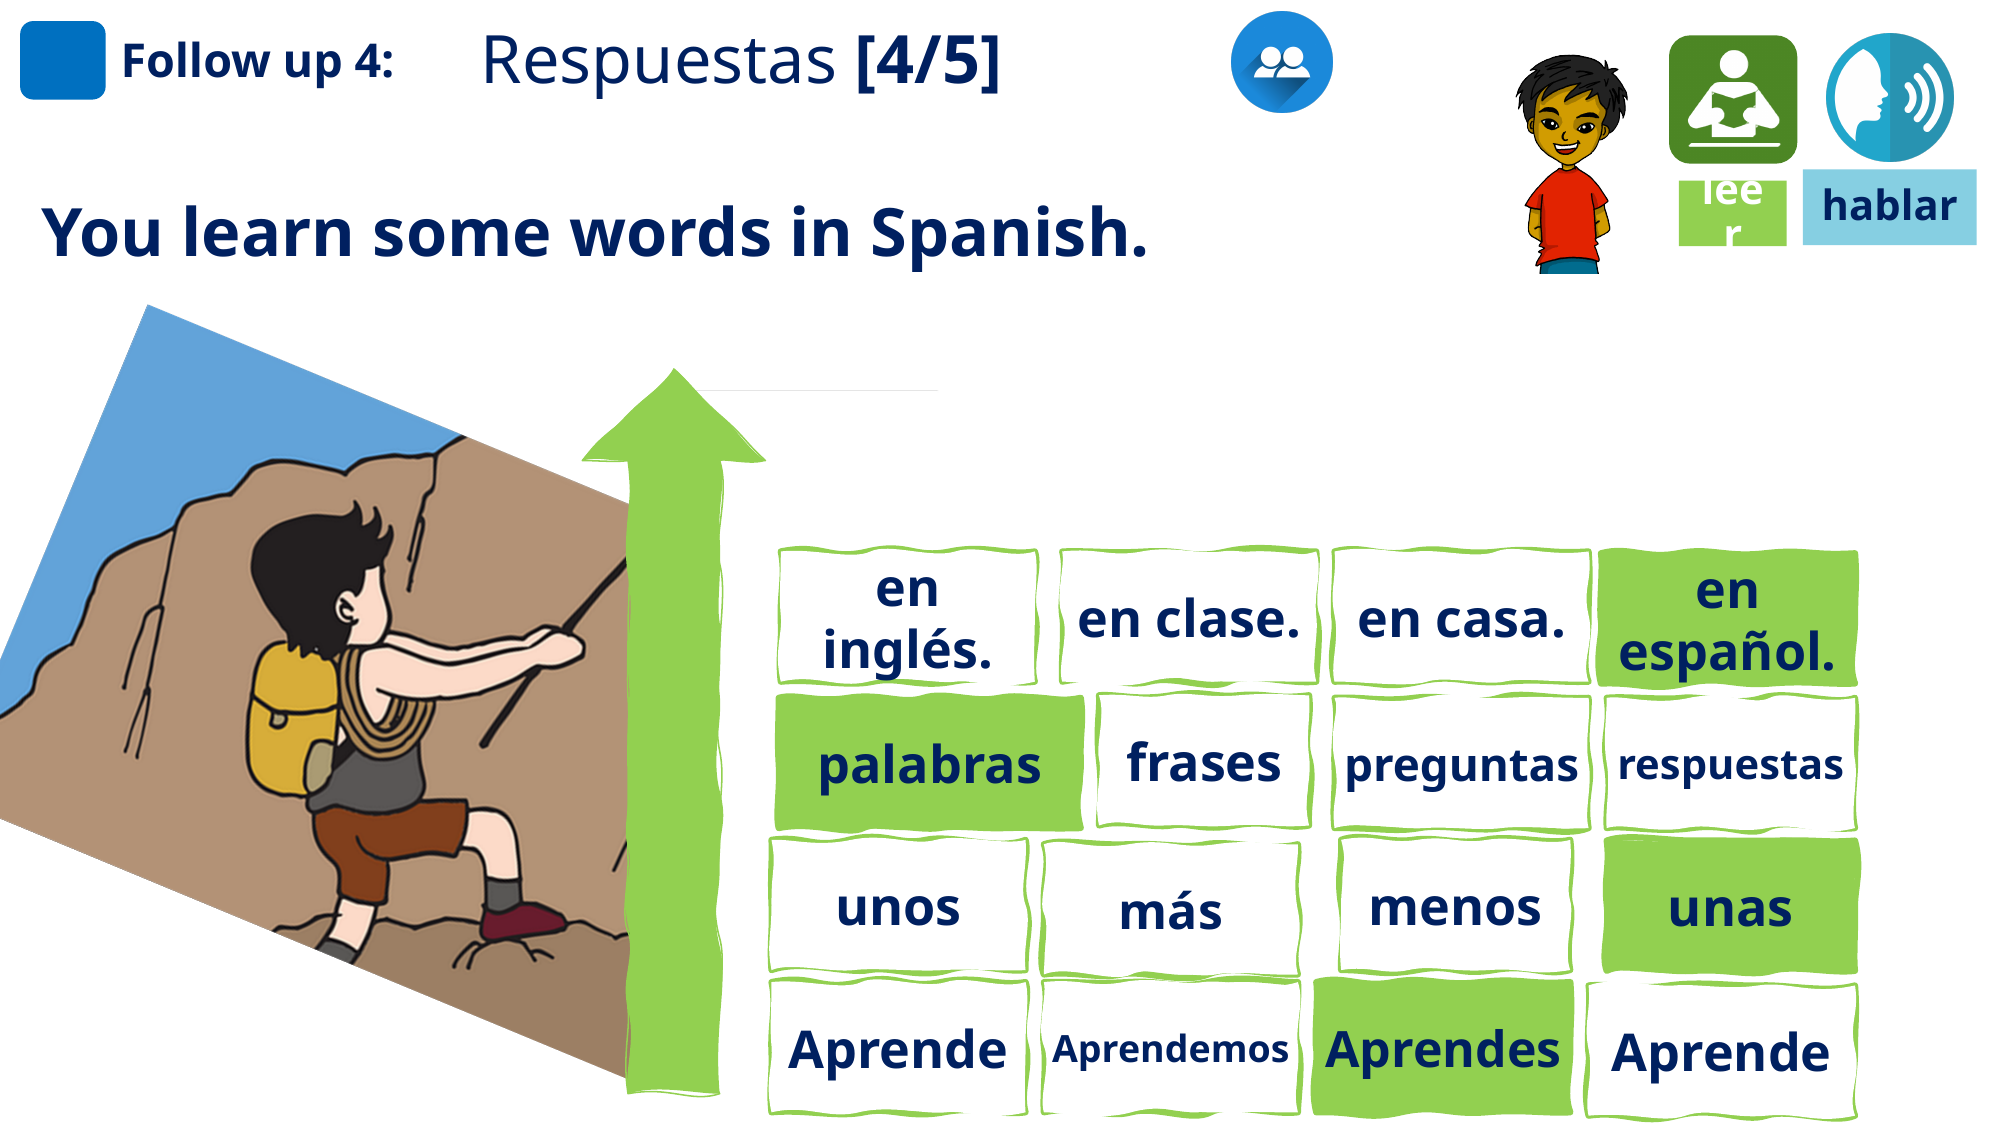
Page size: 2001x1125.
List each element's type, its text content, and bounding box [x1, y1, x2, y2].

text_box leer [1678, 180, 1787, 247]
picture [0, 303, 939, 1087]
text_box [20, 21, 106, 100]
text_box en español. [1598, 550, 1857, 687]
text_box Aprende [768, 979, 1028, 1116]
text_box unos [939, 837, 1029, 973]
text_box preguntas [1332, 694, 1591, 832]
text_box Aprende [1586, 981, 1857, 1120]
title Follow up 4: [105, 14, 473, 110]
text_box en clase. [1059, 548, 1319, 686]
picture [1825, 33, 1954, 162]
text_box unas [1603, 837, 1859, 974]
picture [1496, 48, 1636, 274]
text_box [627, 1087, 720, 1097]
picture [1231, 11, 1333, 113]
text_box Aprendes [1313, 979, 1573, 1116]
text_box You learn some words in Spanish. [26, 182, 1517, 278]
text_box palabras [939, 694, 1083, 831]
text_box Respuestas [4/5] [466, 9, 1018, 105]
text_box hablar [1802, 169, 1977, 246]
text_box frases [1097, 693, 1312, 828]
text_box en casa. [1331, 548, 1591, 686]
text_box Aprendemos [1041, 978, 1301, 1117]
text_box más [1041, 841, 1300, 979]
text_box en inglés. [939, 548, 1037, 686]
text_box respuestas [1604, 695, 1857, 832]
text_box menos [1339, 836, 1572, 973]
picture [1668, 35, 1798, 164]
